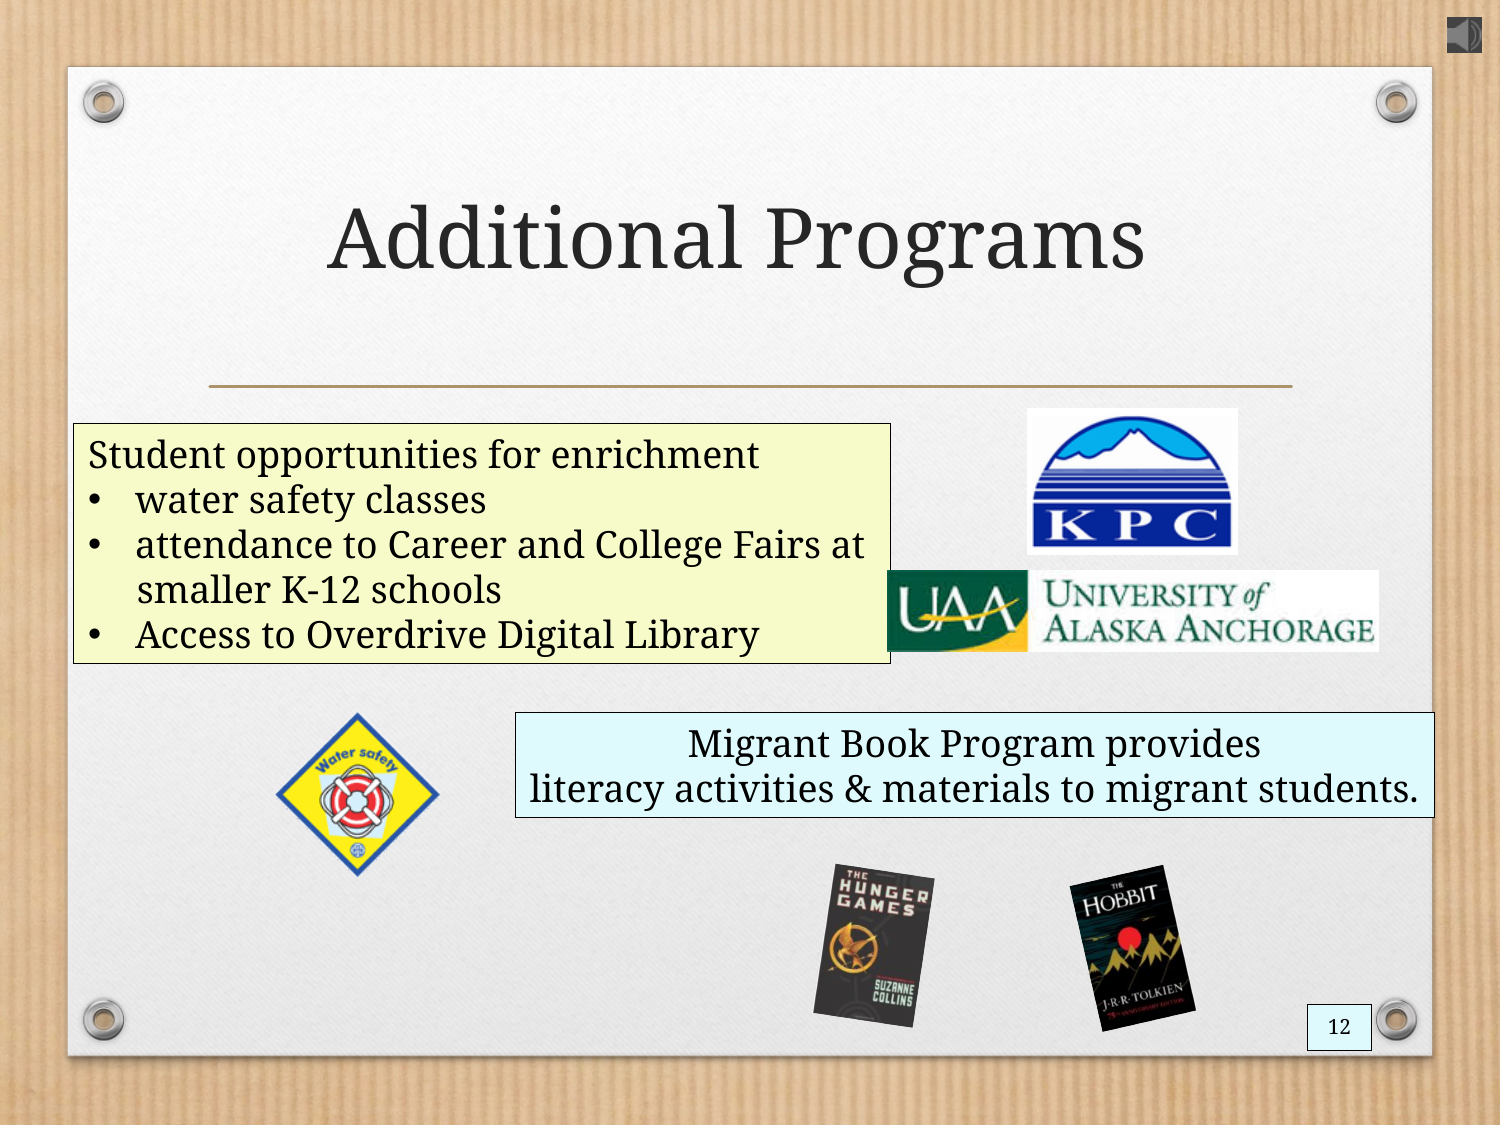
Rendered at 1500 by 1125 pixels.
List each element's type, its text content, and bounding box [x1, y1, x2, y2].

slide_number 12 [1307, 1004, 1372, 1051]
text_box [1445, 16, 1484, 55]
text_box Migrant Book Program provides literacy activities & materials to migrant students. [515, 712, 1435, 818]
text_box Student opportunities for enrichment water safety classes attendance to Career and College Fairs at smaller K-12 schools Access to Overdrive Digital Library [73, 423, 891, 664]
picture [0, 0, 1500, 1125]
title Additional Programs [37, 166, 1438, 404]
